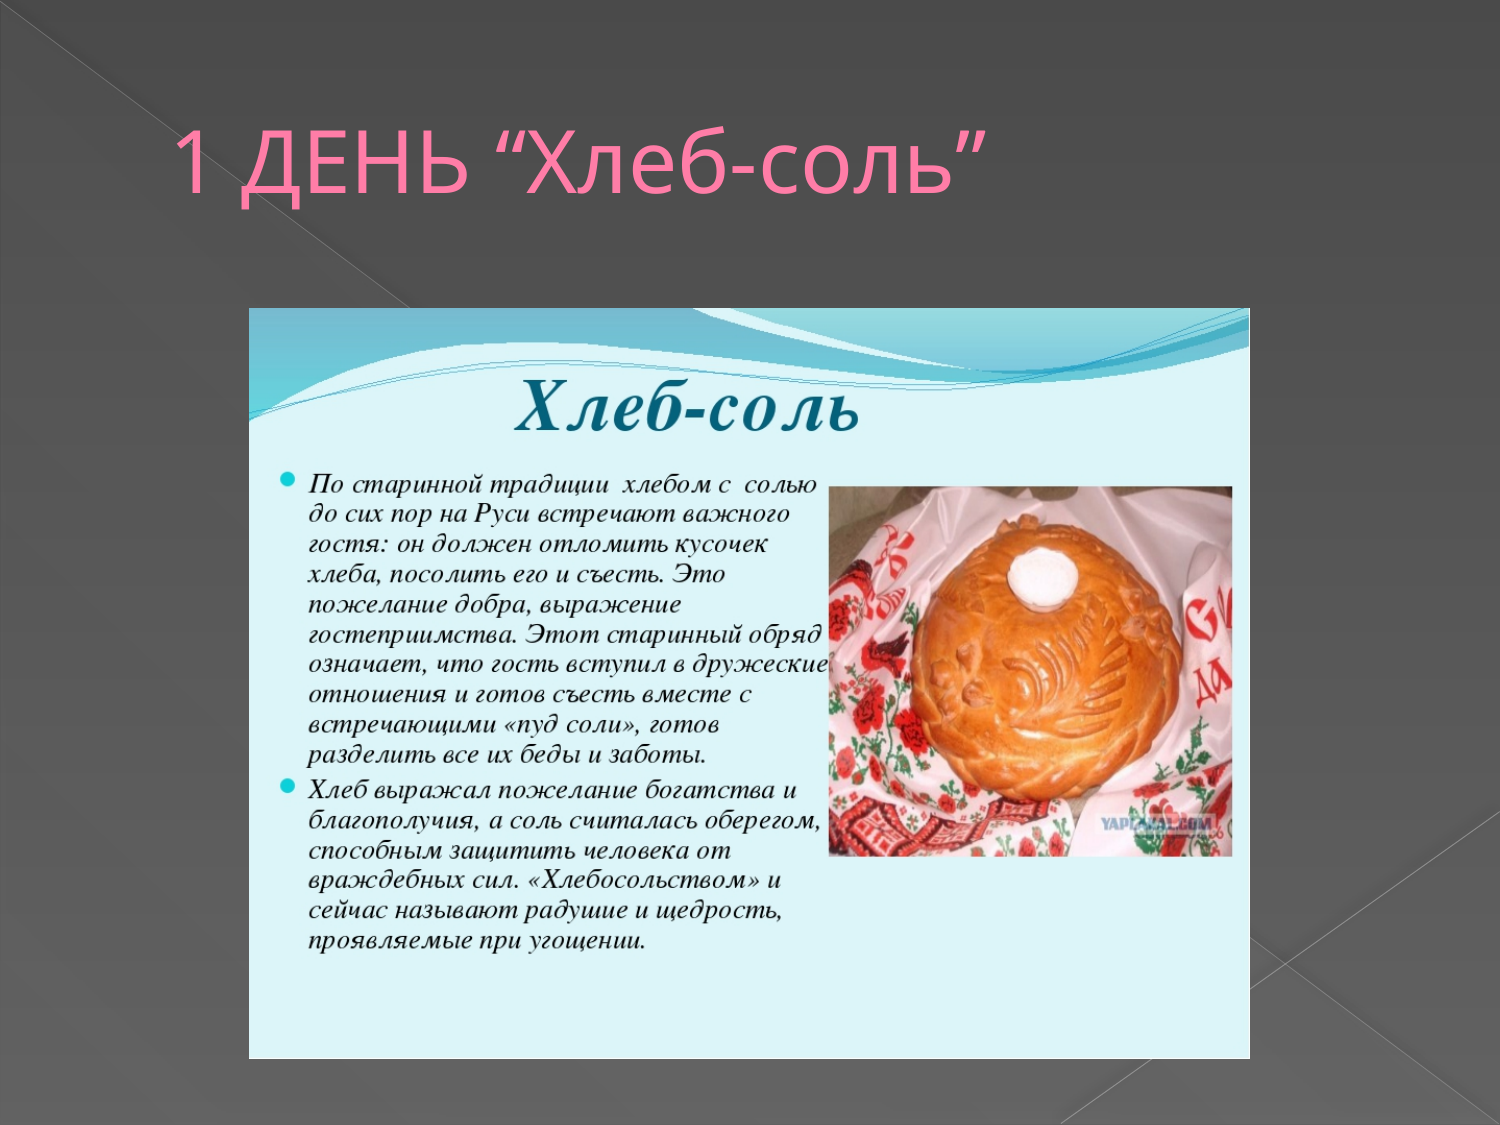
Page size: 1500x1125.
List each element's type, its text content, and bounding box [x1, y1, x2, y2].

title 1 ДЕНЬ “Хлеб-соль” [75, 43, 1425, 274]
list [249, 308, 1251, 1060]
